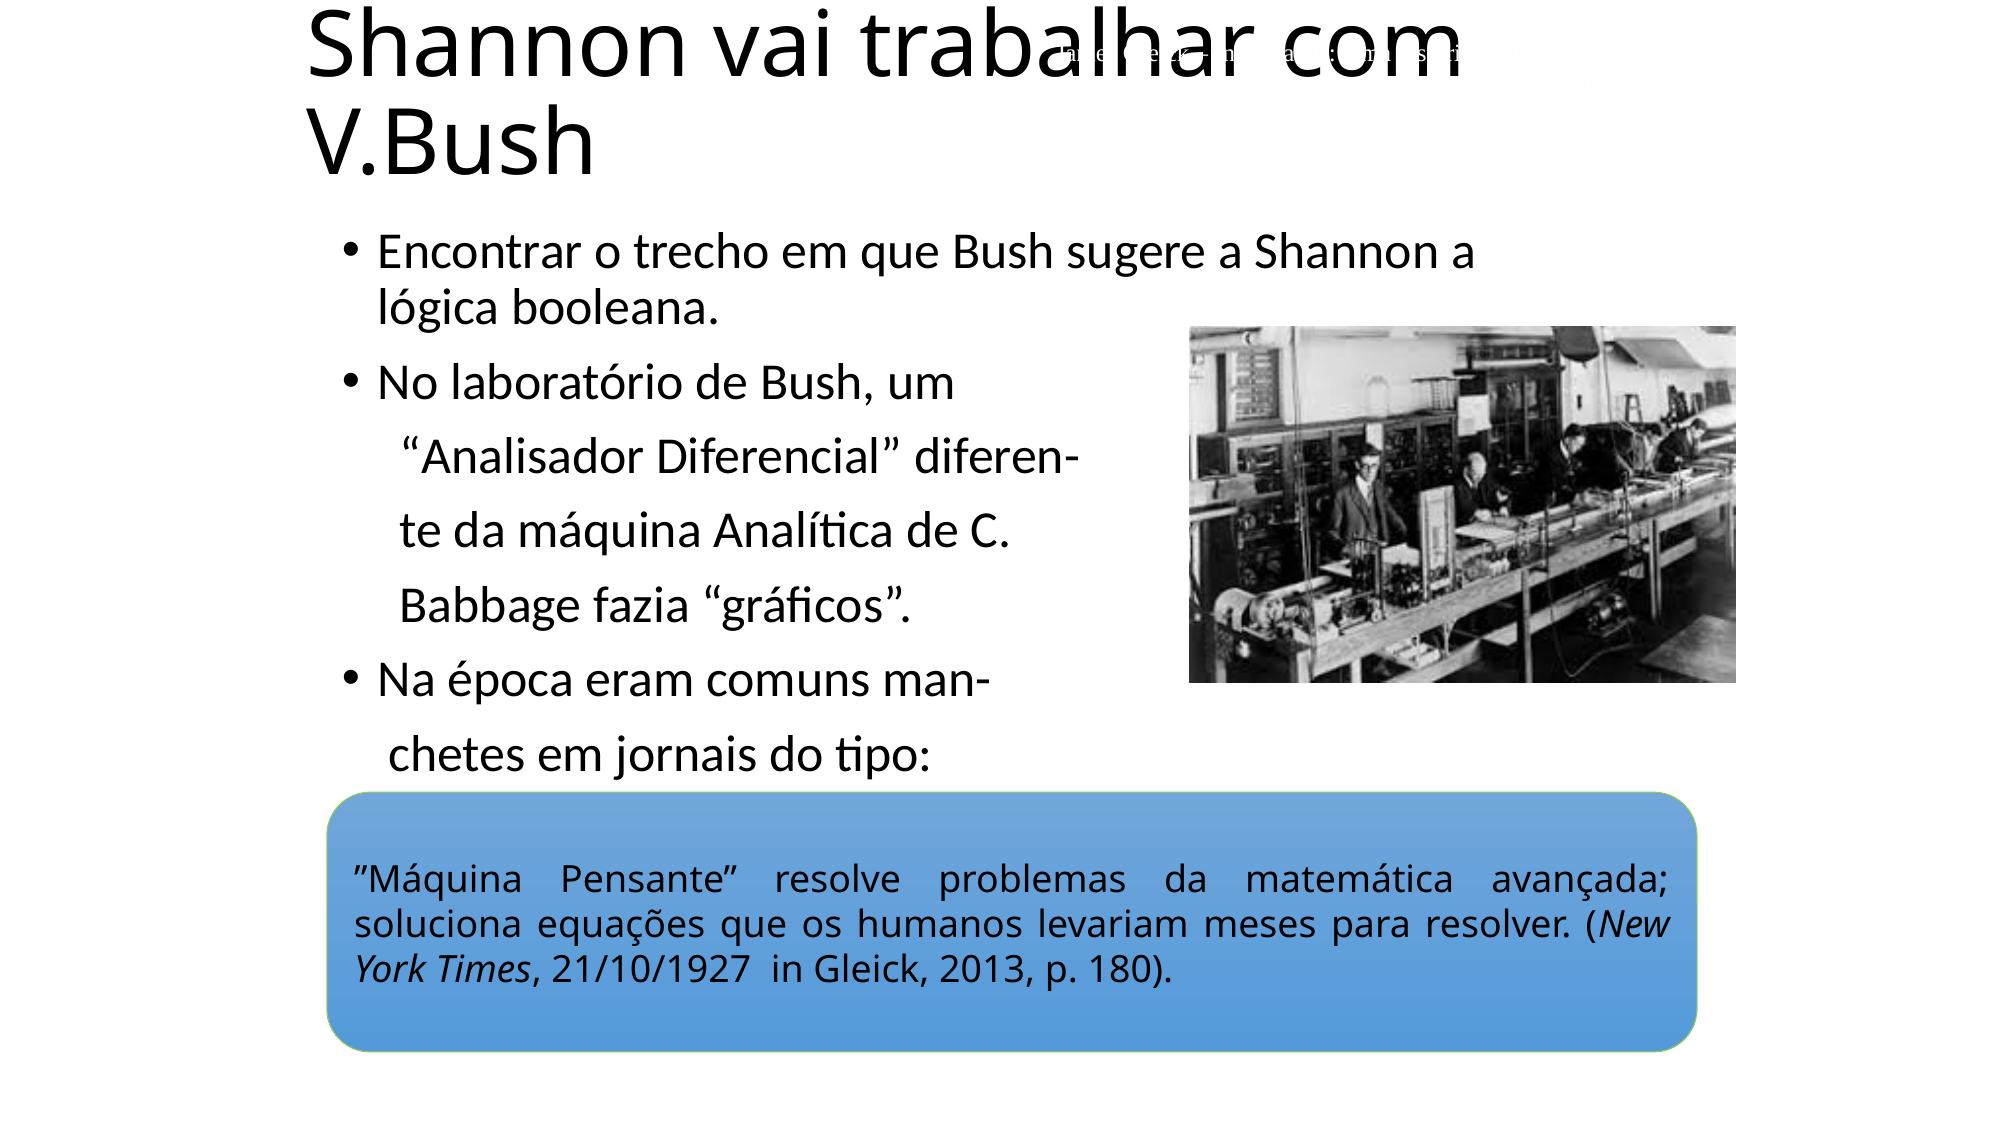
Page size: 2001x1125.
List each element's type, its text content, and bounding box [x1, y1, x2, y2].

title Shannon vai trabalhar com V.Bush [291, 2, 1780, 190]
text_box ”Máquina Pensante” resolve problemas da matemática avançada; soluciona equações que os humanos levariam meses para resolver. (New York Times, 21/10/1927 in Gleick, 2013, p. 180). [326, 791, 1698, 1053]
list Encontrar o trecho em que Bush sugere a Shannon a lógica booleana. No laboratório de Bush, um “Analisador Diferencial” diferen- te da máquina Analítica de C. Babbage fazia “gráficos”. Na época eram comuns man- chetes em jornais do tipo: [326, 216, 1532, 793]
picture [1188, 326, 1736, 683]
slide_number James Gleick – Informação: Uma história, uma teoria, uma enxurrada. [1013, 36, 1662, 97]
